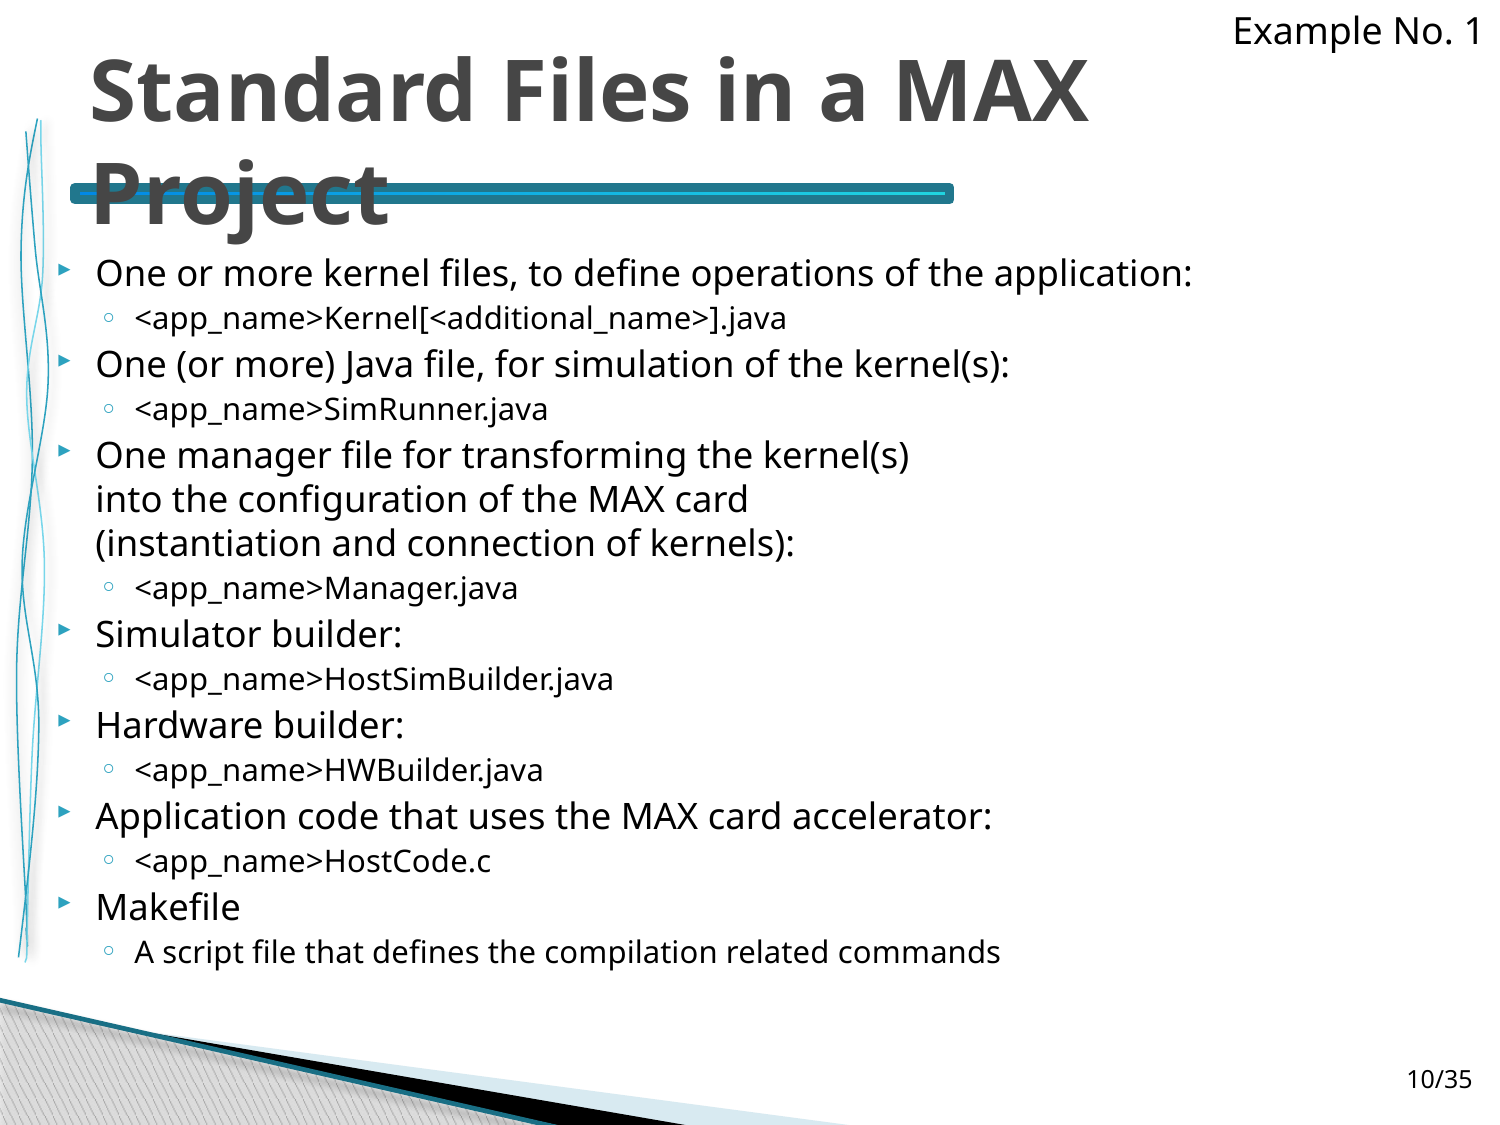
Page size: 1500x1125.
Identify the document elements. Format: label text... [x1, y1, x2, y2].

title Standard Files in a MAX Project [75, 45, 1425, 233]
list Example No. 1 [1074, 0, 1500, 63]
list One or more kernel files, to define operations of the application: <app_name>Kernel[<additional_name>].java One (or more) Java file, for simulation of the kernel(s): <app_name>SimRunner.java One manager file for transforming the kernel(s) into the configuration of the MAX card (instantiation and connection of kernels): <app_name>Manager.java Simulator builder: <app_name>HostSimBuilder.java Hardware builder: <app_name>HWBuilder.java Application code that uses the MAX card accelerator: <app_name>HostCode.c Makefile A script file that defines the compilation related commands [24, 243, 1463, 986]
